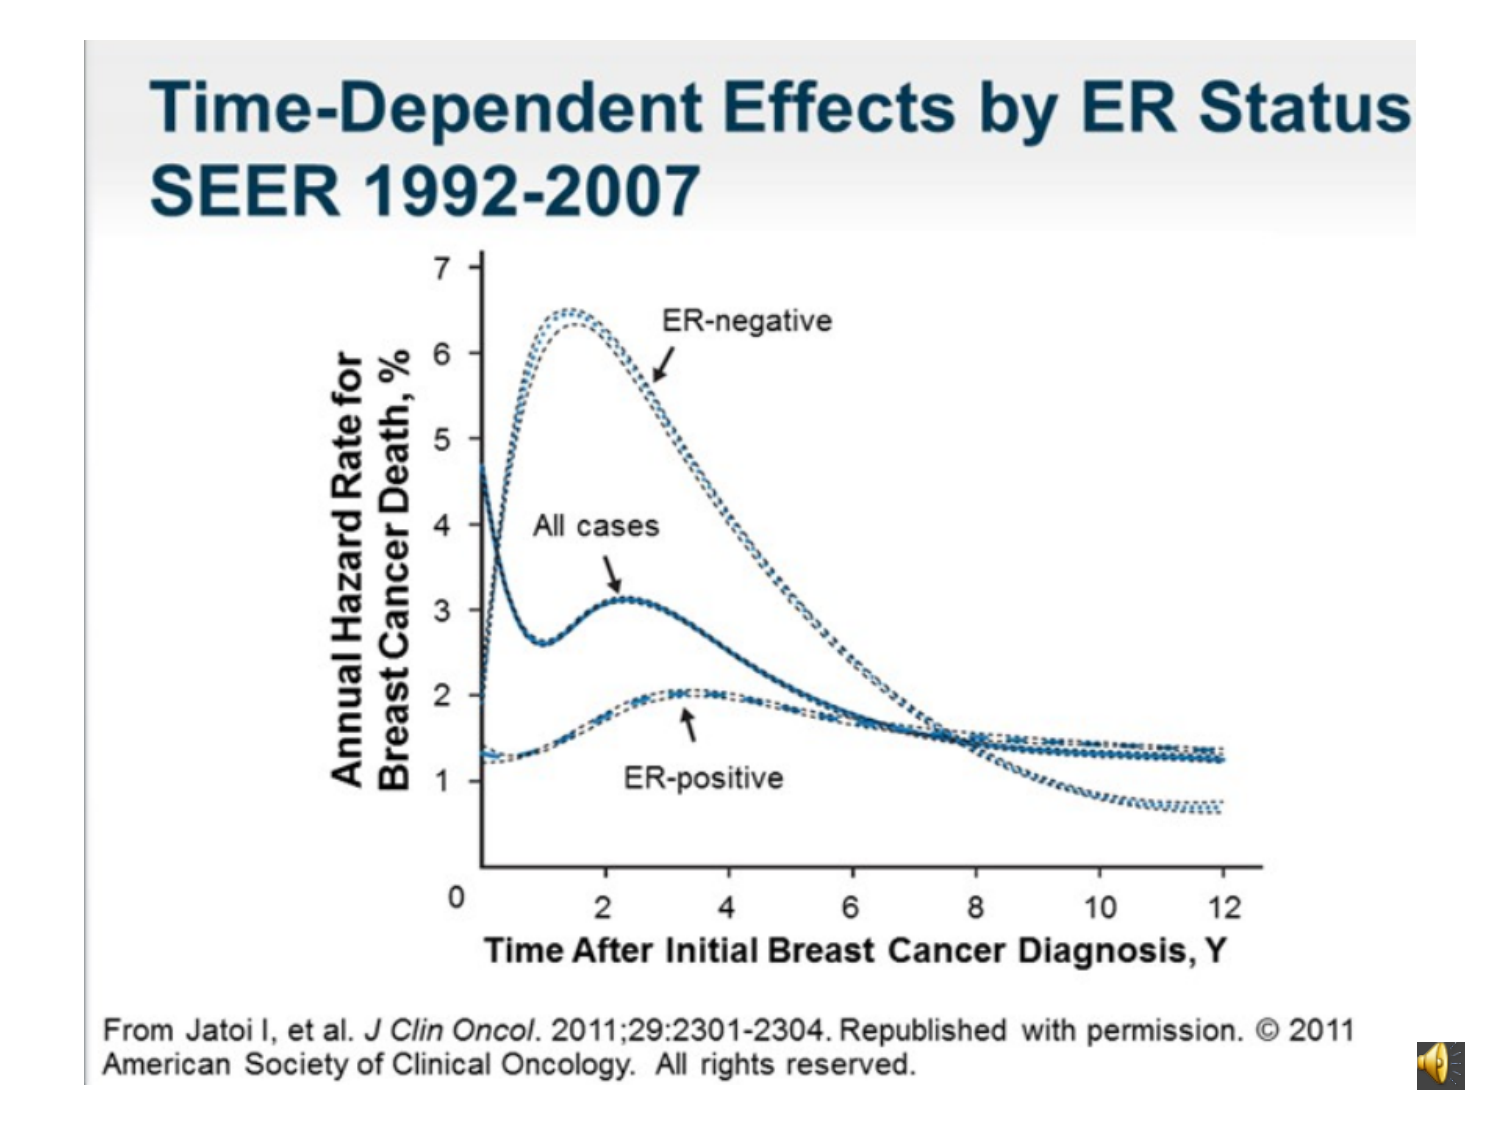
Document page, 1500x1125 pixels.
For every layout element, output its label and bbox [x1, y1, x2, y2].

picture [84, 40, 1467, 1092]
